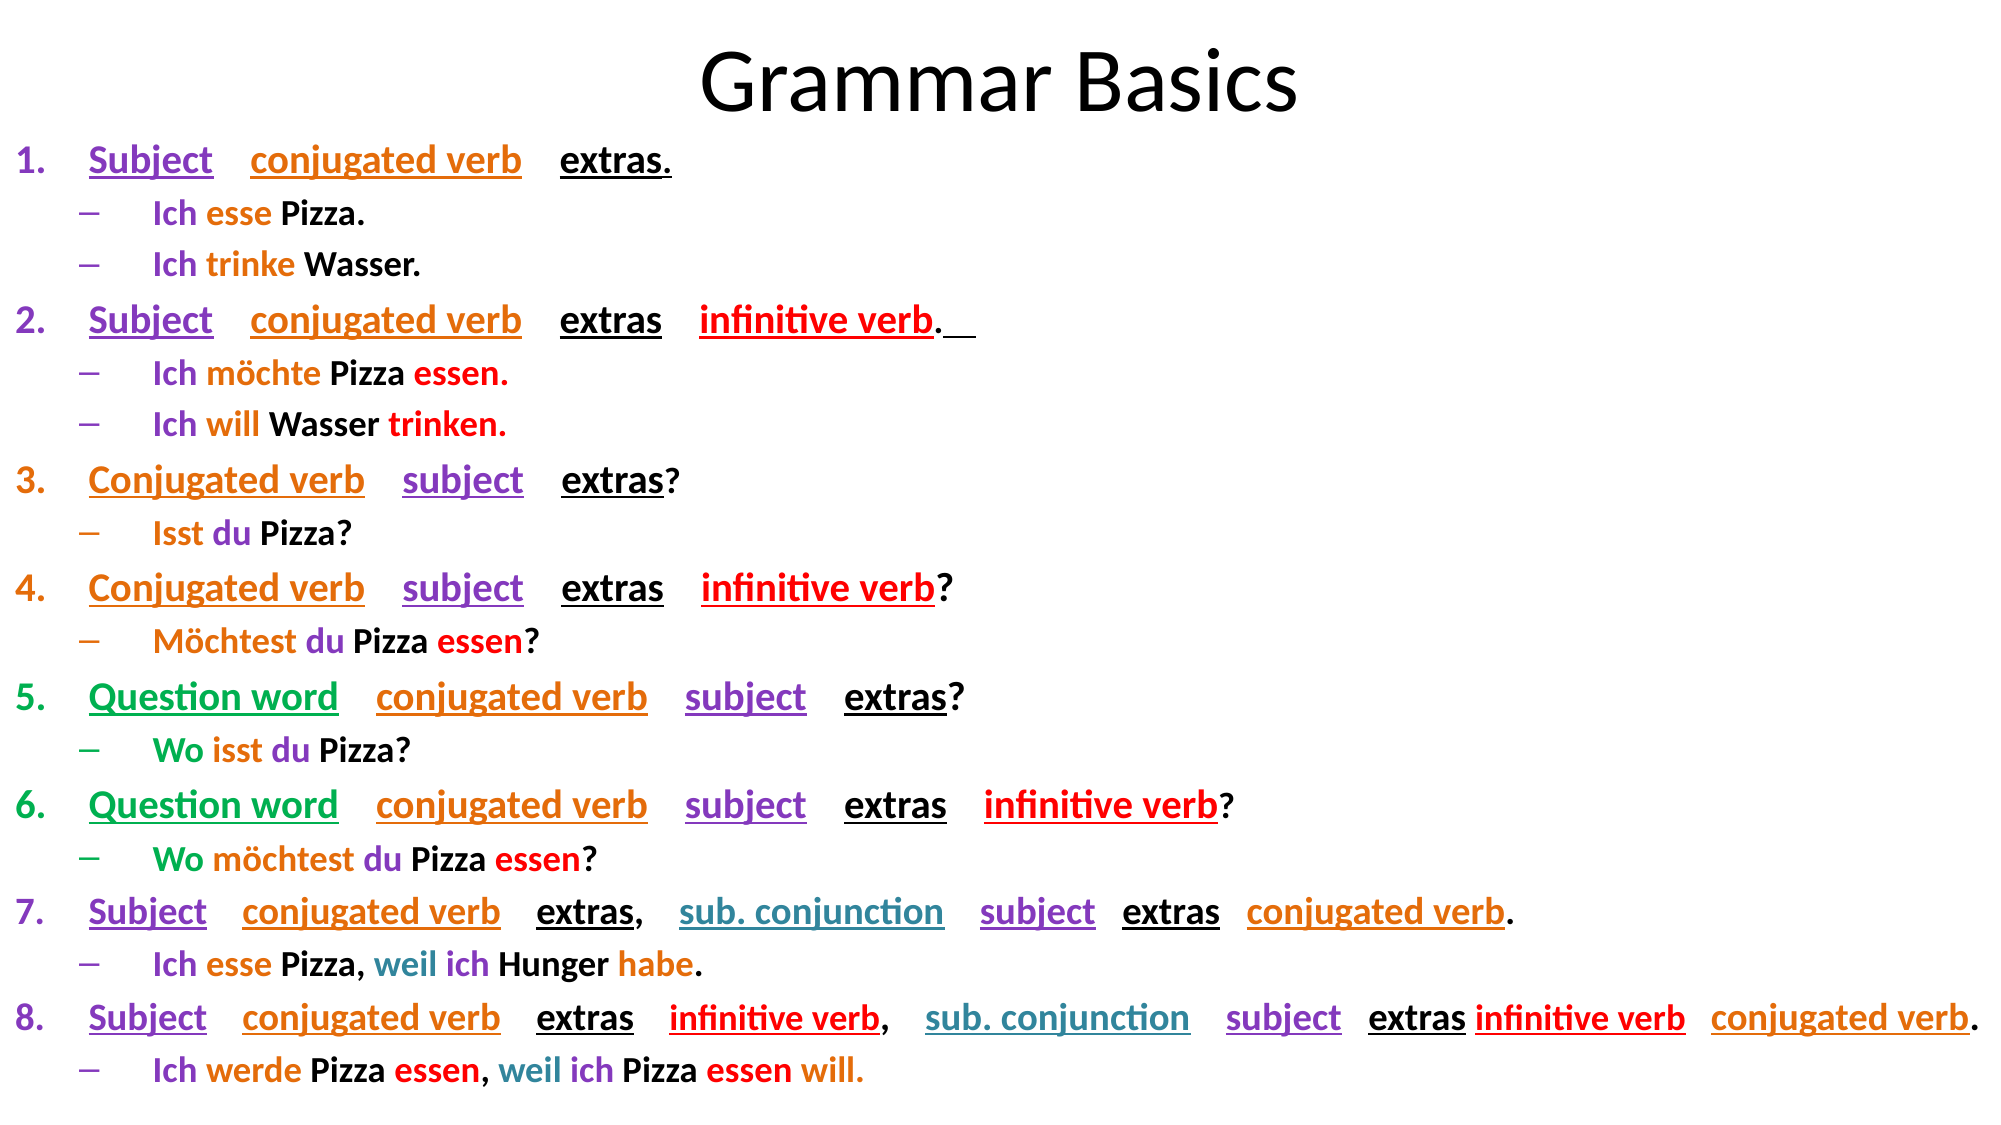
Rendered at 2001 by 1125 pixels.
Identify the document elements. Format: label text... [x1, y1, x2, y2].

title Grammar Basics [324, 0, 1675, 125]
list Subject conjugated verb extras. Ich esse Pizza. Ich trinke Wasser. Subject conjugated verb extras infinitive verb. Ich möchte Pizza essen. Ich will Wasser trinken. Conjugated verb subject extras? Isst du Pizza? Conjugated verb subject extras infinitive verb? Möchtest du Pizza essen? Question word conjugated verb subject extras? Wo isst du Pizza? Question word conjugated verb subject extras infinitive verb? Wo möchtest du Pizza essen? Subject conjugated verb extras, sub. conjunction subject extras conjugated verb. Ich esse Pizza, weil ich Hunger habe. Subject conjugated verb extras infinitive verb, sub. conjunction subject extras infinitive verb conjugated verb. Ich werde Pizza essen, weil ich Pizza essen will. [0, 125, 2000, 1125]
